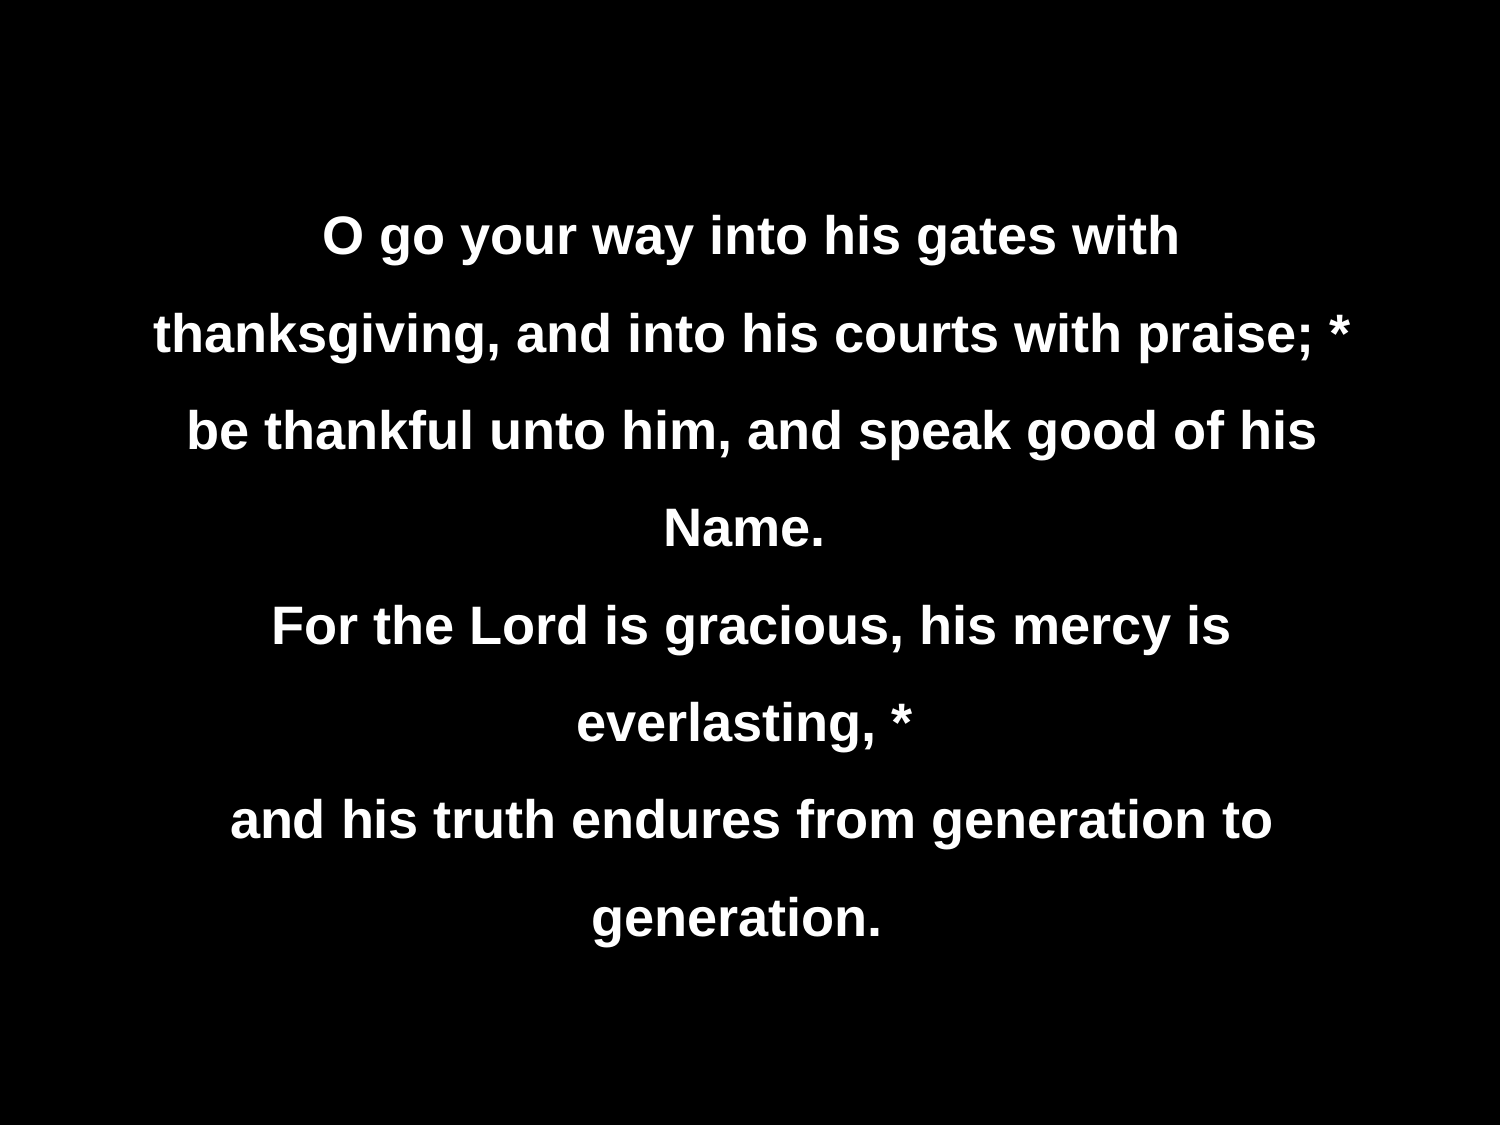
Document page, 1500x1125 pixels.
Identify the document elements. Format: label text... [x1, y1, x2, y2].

title O go your way into his gates with thanksgiving, and into his courts with praise; * be thankful unto him, and speak good of his Name. For the Lord is gracious, his mercy is everlasting, * and his truth endures from generation to generation. [132, 155, 1372, 960]
